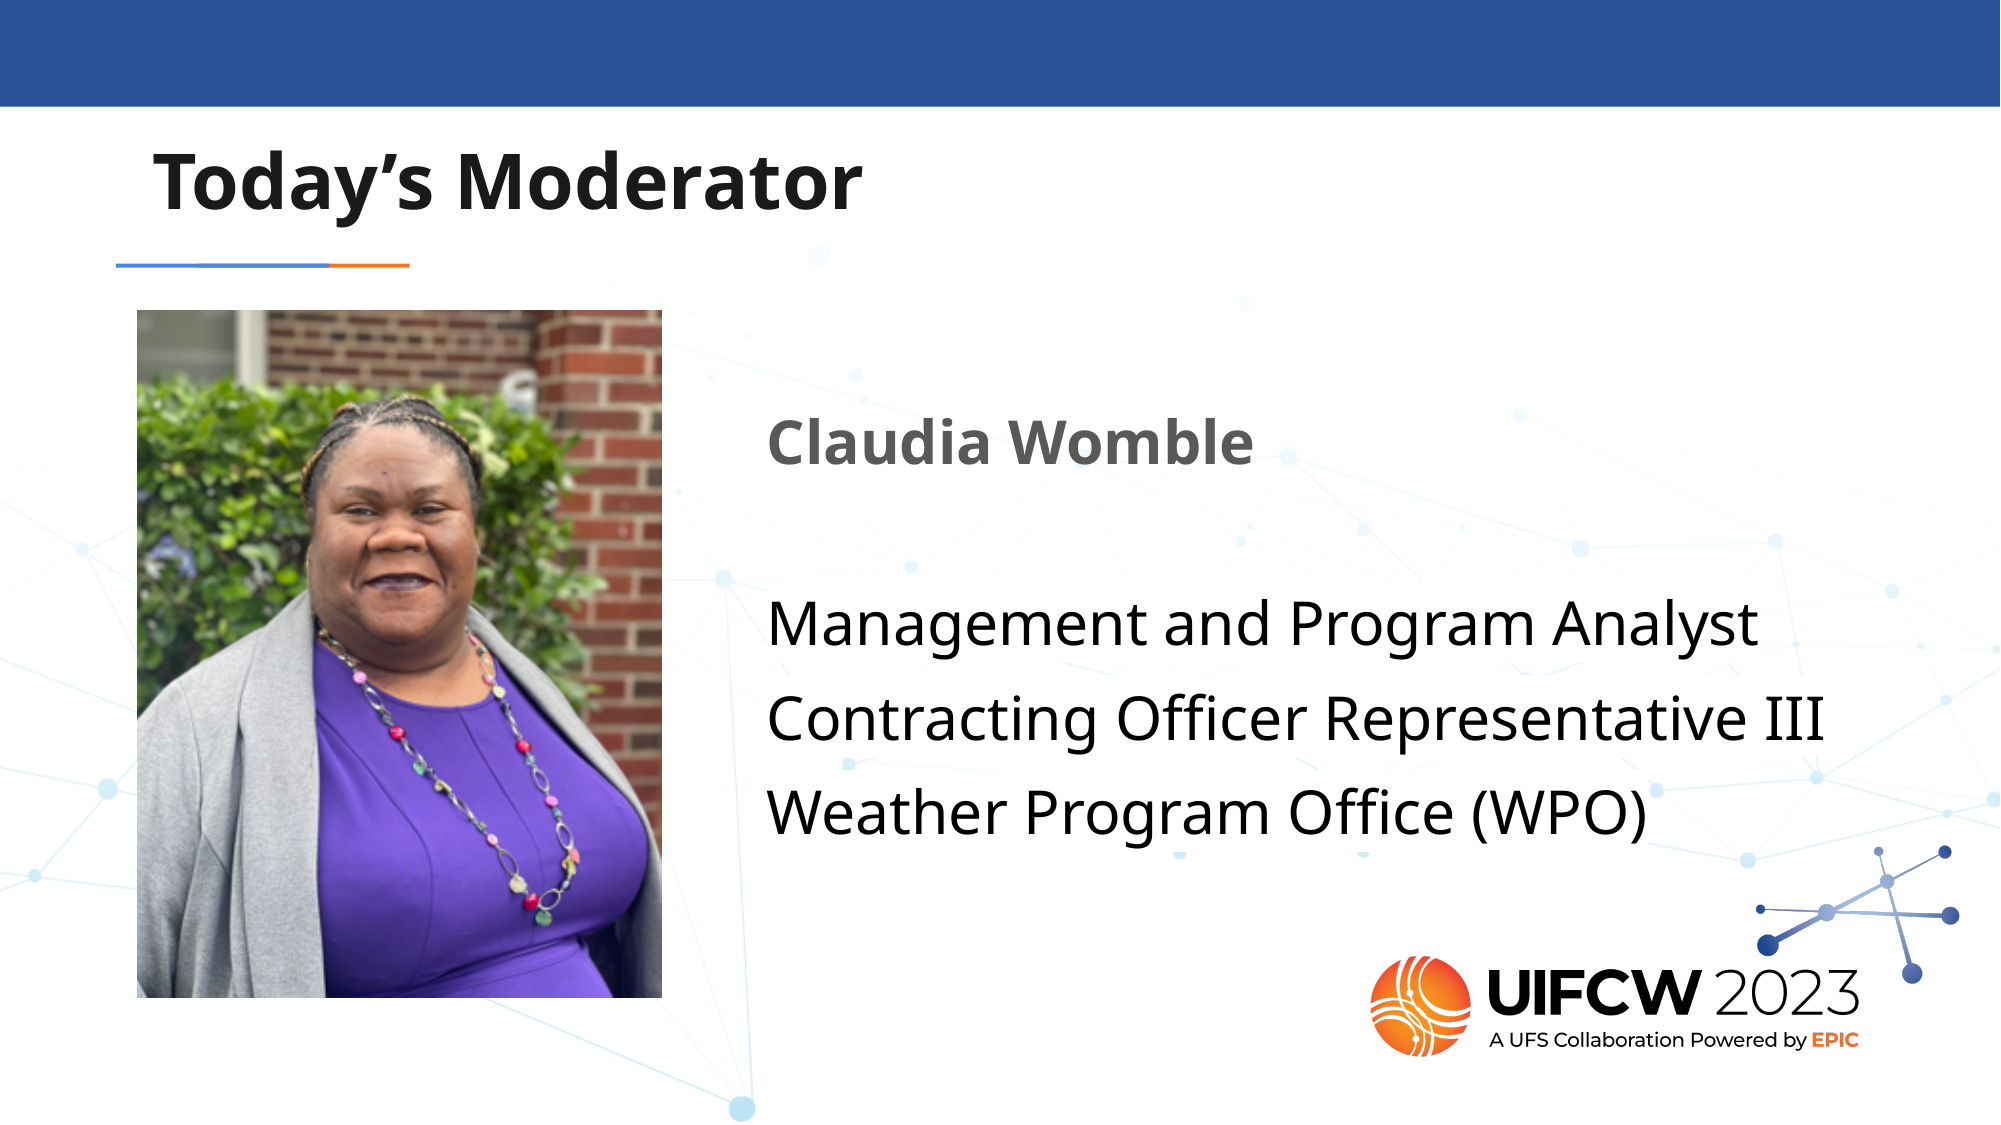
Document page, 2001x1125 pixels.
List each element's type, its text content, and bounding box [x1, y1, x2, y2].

title Today’s Moderator [137, 135, 1863, 353]
picture [0, 0, 2001, 1125]
list Claudia Womble Management and Program Analyst Contracting Officer Representative III Weather Program Office (WPO) [751, 404, 1901, 857]
